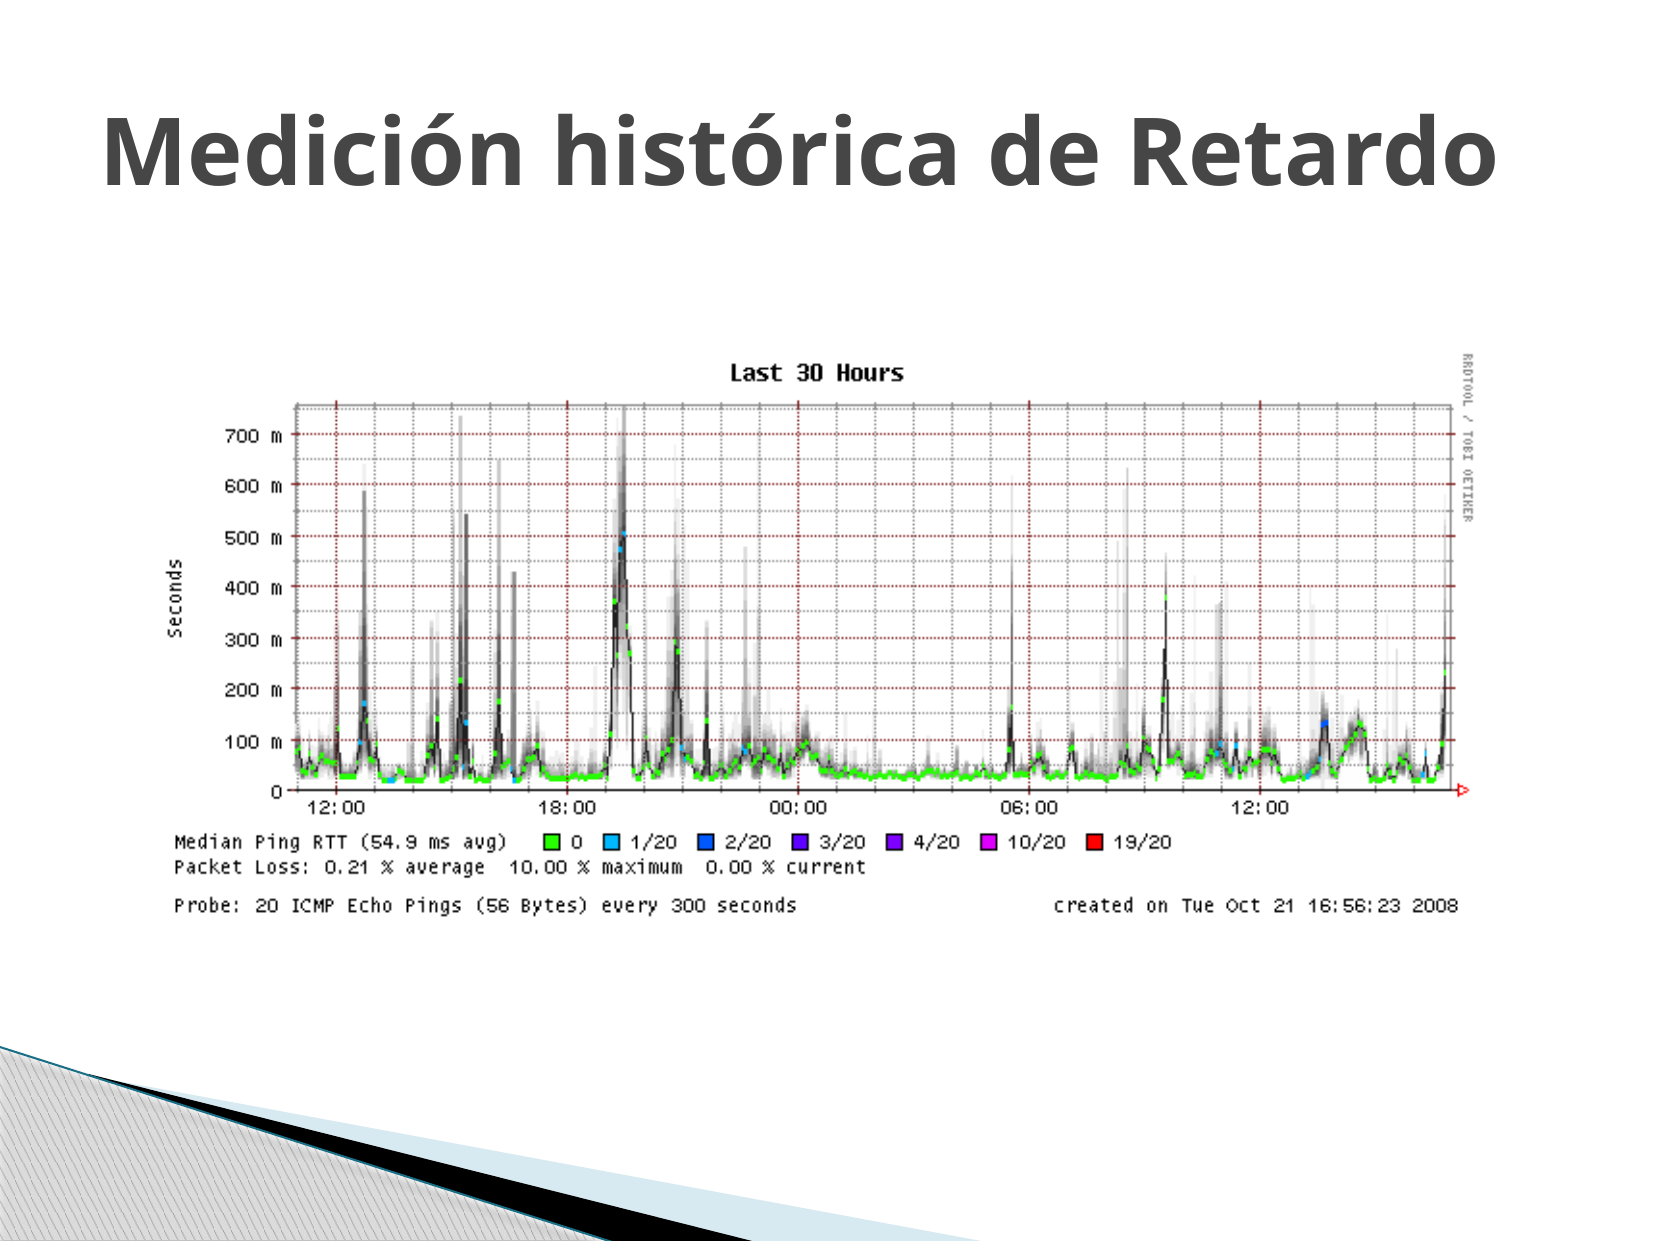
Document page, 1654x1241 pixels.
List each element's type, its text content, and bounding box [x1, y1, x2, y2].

title Medición histórica de Retardo [82, 45, 1571, 260]
picture [151, 344, 1481, 932]
